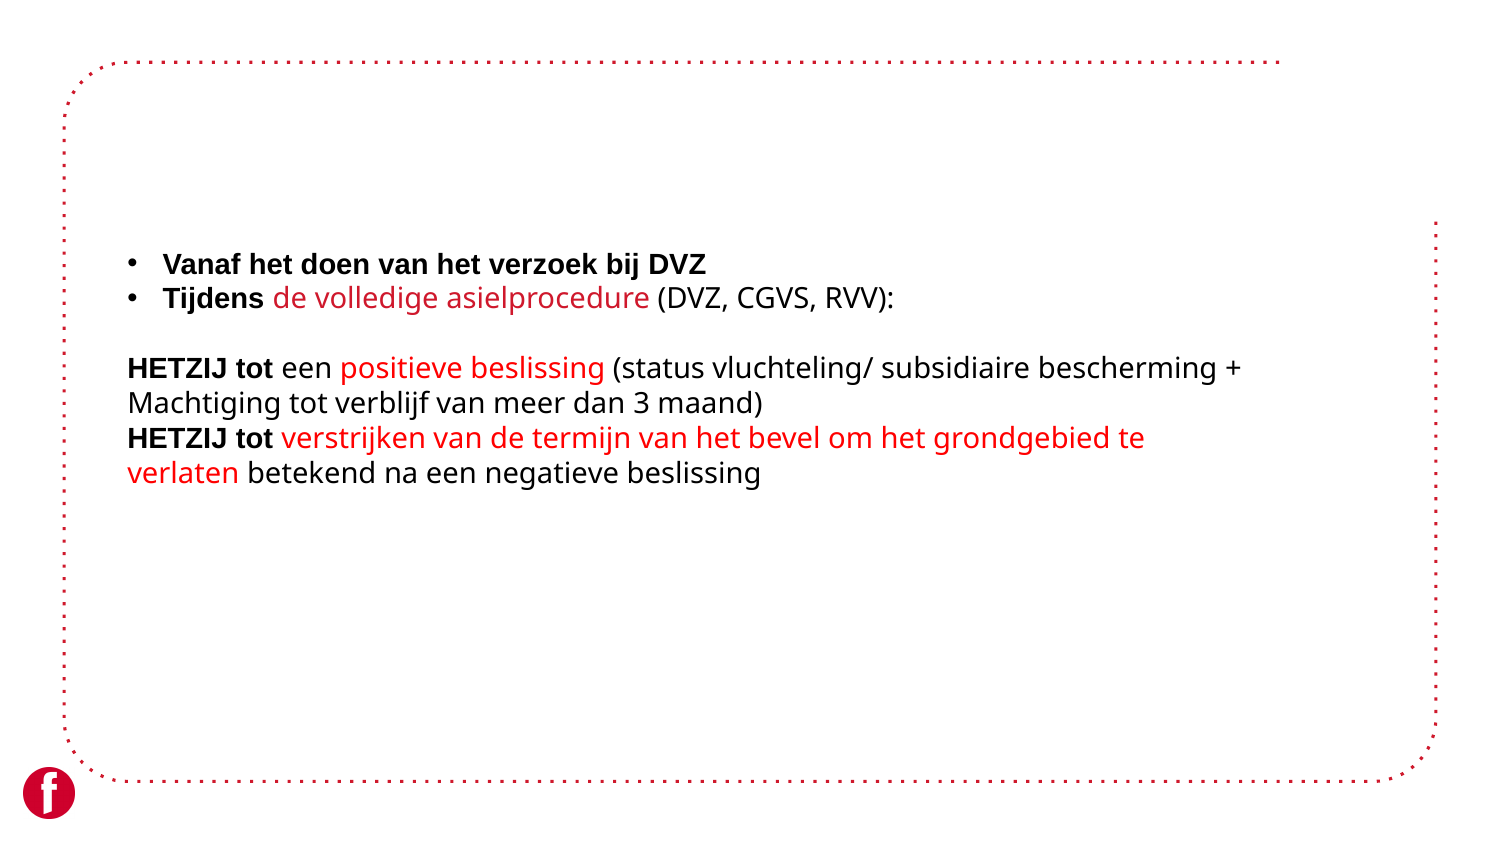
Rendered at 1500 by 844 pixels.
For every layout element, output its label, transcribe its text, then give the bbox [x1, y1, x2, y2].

picture [23, 767, 75, 819]
text_box Vanaf het doen van het verzoek bij DVZ​ Tijdens de volledige asielprocedure (DVZ, CGVS, RVV):​ HETZIJ tot een positieve beslissing (status vluchteling/ subsidiaire bescherming +​ Machtiging tot verblijf van meer dan 3 maand) ​ HETZIJ tot verstrijken van de termijn van het bevel om het grondgebied te verlaten betekend na een negatieve beslissing ​ [112, 237, 1322, 497]
